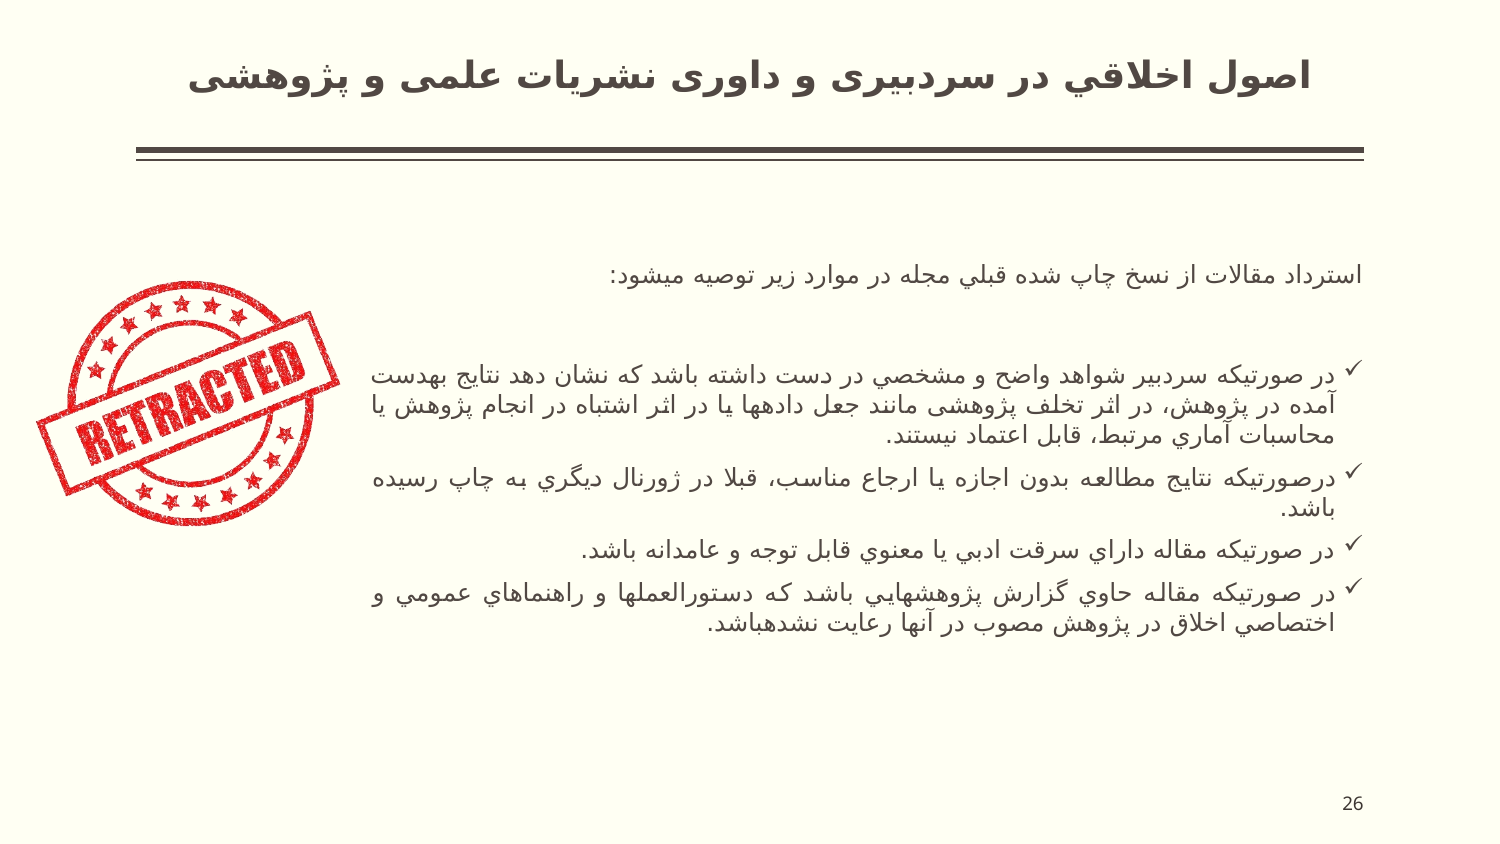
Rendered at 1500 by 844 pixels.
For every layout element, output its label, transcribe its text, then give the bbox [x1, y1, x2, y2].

list استرداد مقالات از نسخ چاپ شده قبلي مجله در موارد زير توصيه مي­شود: در صورتيكه سردبير شواهد واضح و مشخصي در دست داشته باشد كه نشان دهد نتايج به­دست آمده در پژوهش، در اثر تخلف پژوهشی مانند جعل داده­ها يا در اثر اشتباه در انجام پژوهش يا محاسبات آماري مرتبط، قابل اعتماد نيستند. درصورتيكه نتايج مطالعه بدون اجازه يا ارجاع مناسب، قبلا در ژورنال ديگري به چاپ رسيده باشد. در صورتيكه مقاله داراي سرقت ادبي يا معنوي قابل توجه و عامدانه باشد. در صورتيكه مقاله حاوي گزارش پژوهش­هايي باشد كه دستورالعمل­ها و راهنماهاي عمومي و اختصاصي اخلاق در پژوهش مصوب در آن­ها رعايت نشده­باشد. [370, 196, 1364, 760]
text_box اصول اخلاقي در سردبيری و داوری نشريات علمی و پژوهشی [135, 50, 1364, 103]
picture [0, 265, 396, 541]
slide_number 26 [1138, 782, 1364, 827]
